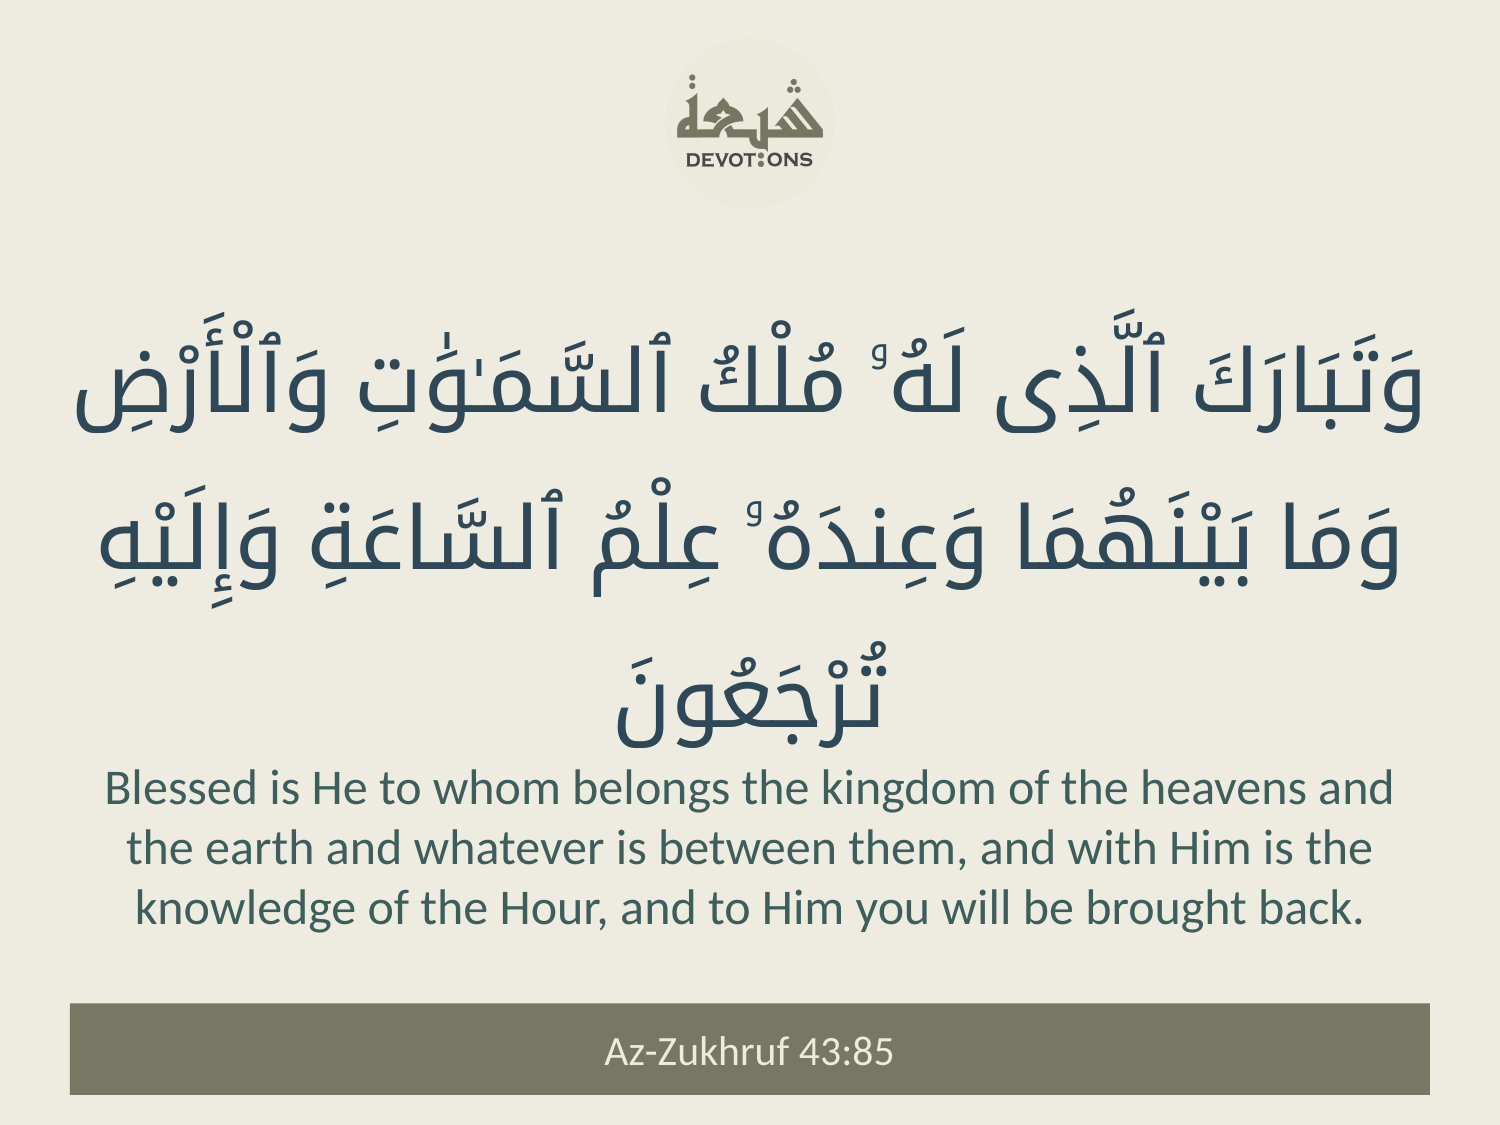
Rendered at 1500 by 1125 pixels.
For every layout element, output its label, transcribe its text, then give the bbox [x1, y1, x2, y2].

list Az-Zukhruf 43:85 [69, 1003, 1430, 1095]
picture [656, 29, 844, 203]
list وَتَبَارَكَ ٱلَّذِى لَهُۥ مُلْكُ ٱلسَّمَـٰوَٰتِ وَٱلْأَرْضِ وَمَا بَيْنَهُمَا وَعِندَهُۥ عِلْمُ ٱلسَّاعَةِ وَإِلَيْهِ تُرْجَعُونَ Blessed is He to whom belongs the kingdom of the heavens and the earth and whatever is between them, and with Him is the knowledge of the Hour, and to Him you will be brought back. [69, 203, 1430, 1003]
